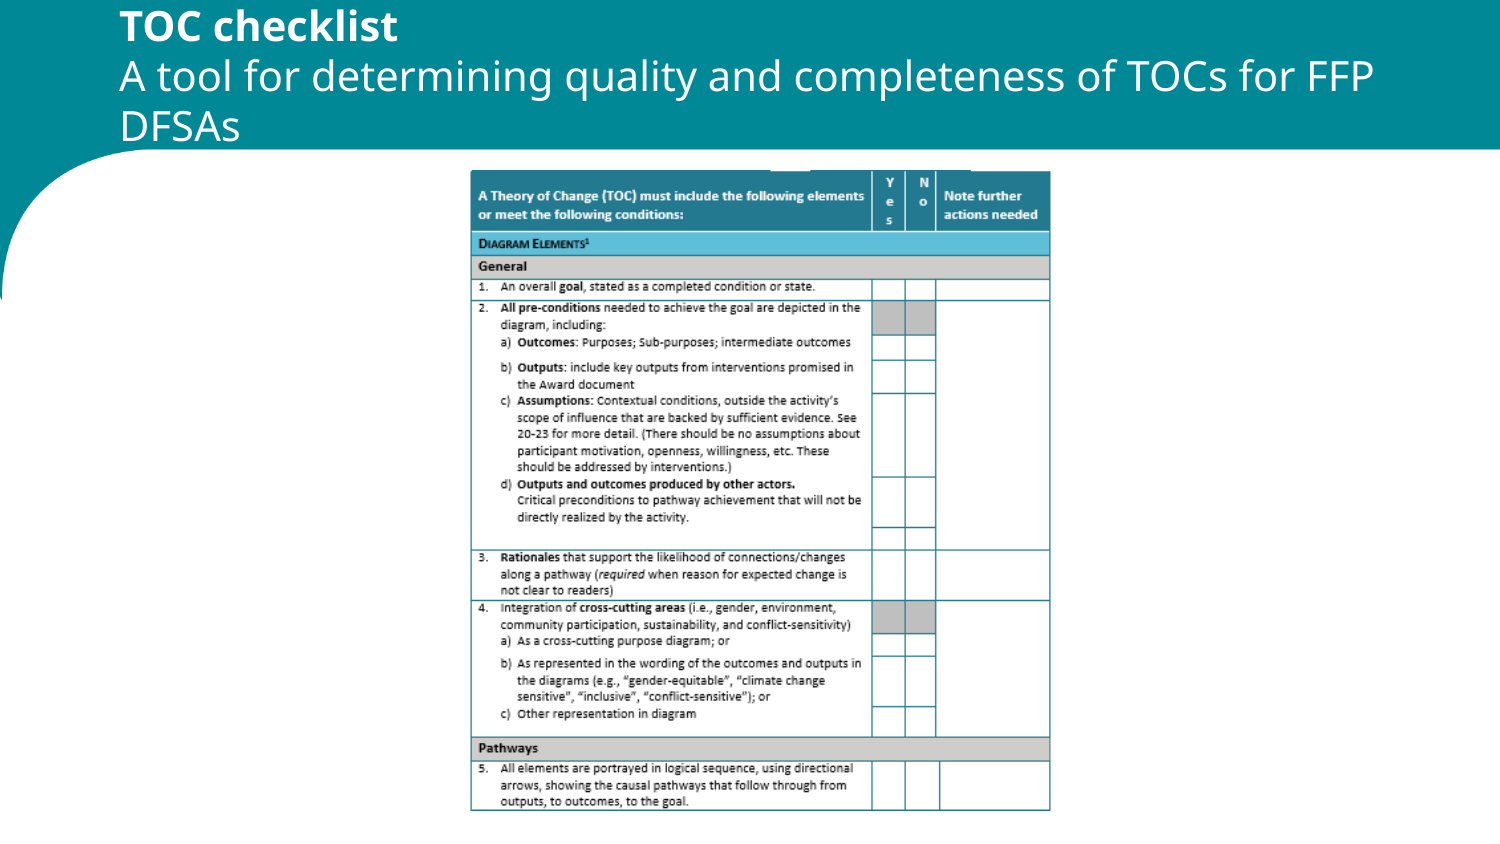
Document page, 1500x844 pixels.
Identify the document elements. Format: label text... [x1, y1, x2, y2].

picture [0, 0, 1500, 844]
title TOC checklist A tool for determining quality and completeness of TOCs for FFP DFSAs [104, 4, 1416, 146]
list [467, 169, 1052, 811]
